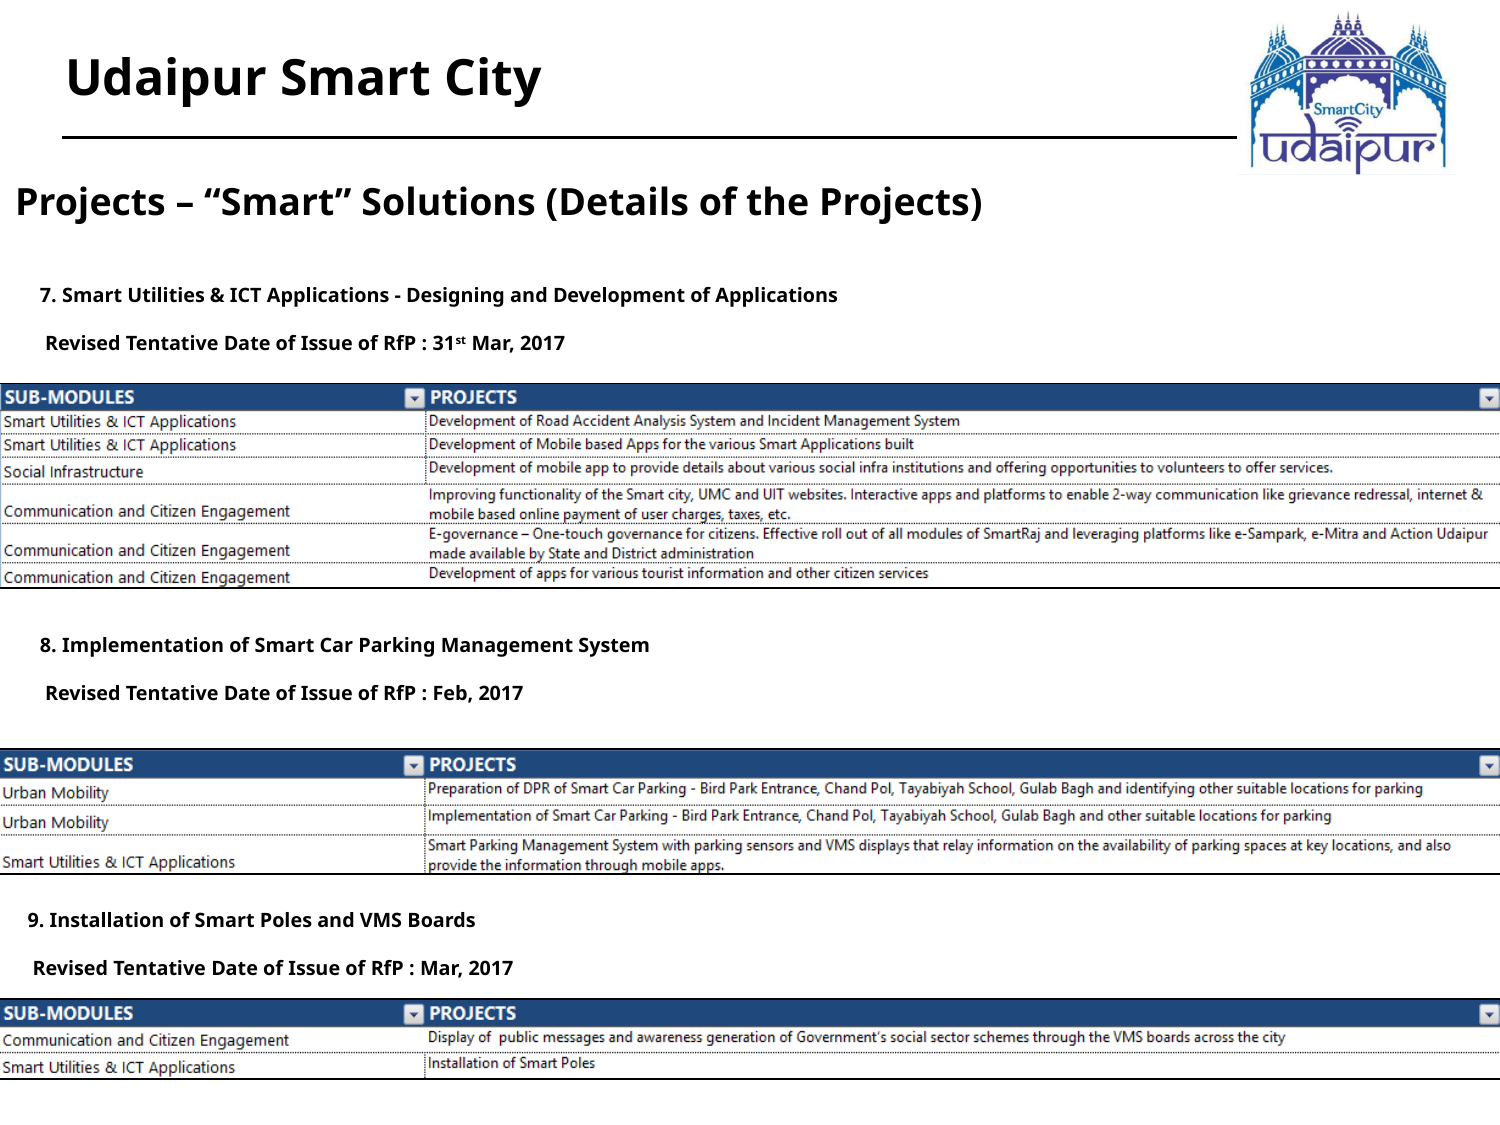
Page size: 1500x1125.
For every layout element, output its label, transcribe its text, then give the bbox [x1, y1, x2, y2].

text_box Projects – “Smart” Solutions (Details of the Projects) [0, 162, 1275, 238]
picture [1237, 7, 1457, 176]
picture [0, 749, 1500, 874]
text_box 8. Implementation of Smart Car Parking Management System Revised Tentative Date of Issue of RfP : Feb, 2017 [24, 624, 1300, 713]
text_box 9. Installation of Smart Poles and VMS Boards Revised Tentative Date of Issue of RfP : Mar, 2017 [12, 899, 1288, 988]
picture [0, 999, 1500, 1079]
text_box 7. Smart Utilities & ICT Applications - Designing and Development of Applications Revised Tentative Date of Issue of RfP : 31st Mar, 2017 [24, 274, 1300, 363]
text_box Udaipur Smart City [49, 37, 1232, 113]
picture [0, 383, 1500, 588]
